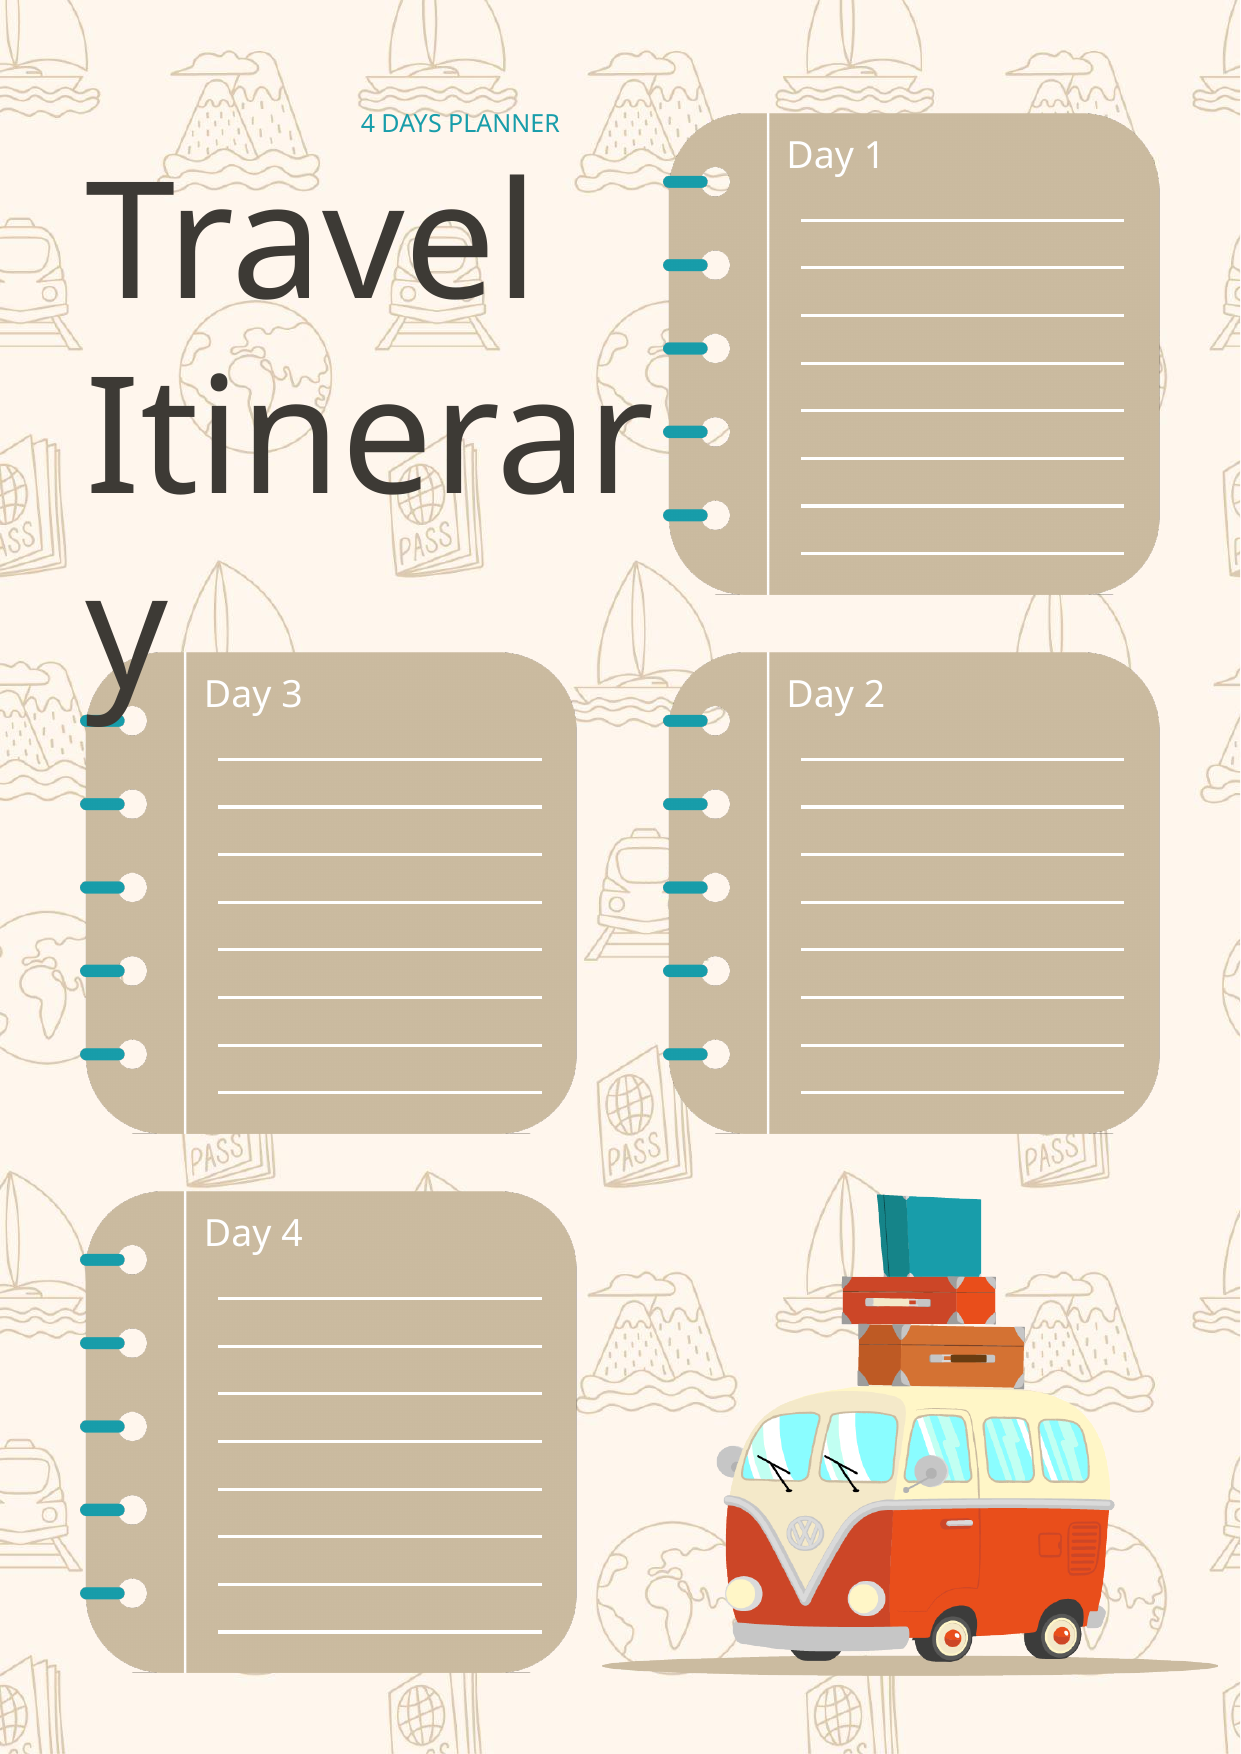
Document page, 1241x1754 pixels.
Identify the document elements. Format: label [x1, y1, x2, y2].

picture [0, 0, 1241, 1754]
text_box [80, 652, 577, 1135]
text_box [80, 1191, 577, 1674]
text_box [663, 652, 1160, 1135]
text_box [663, 113, 1160, 595]
